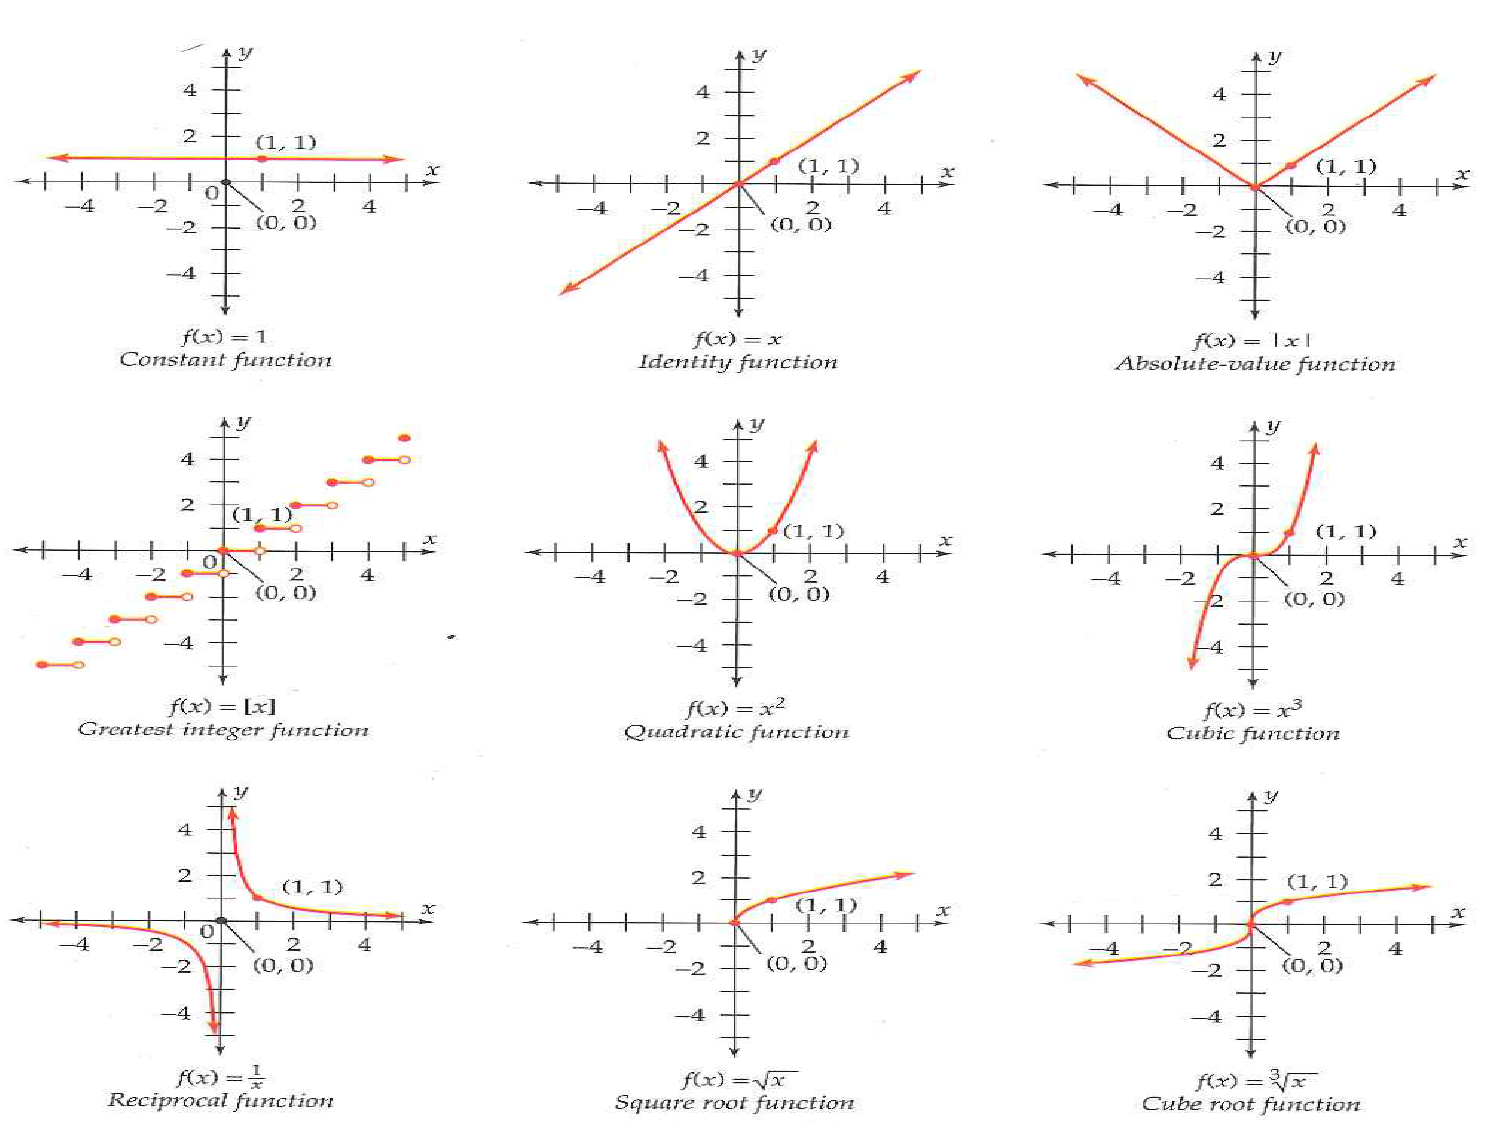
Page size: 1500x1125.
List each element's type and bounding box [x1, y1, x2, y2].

list [0, 6, 1500, 1122]
